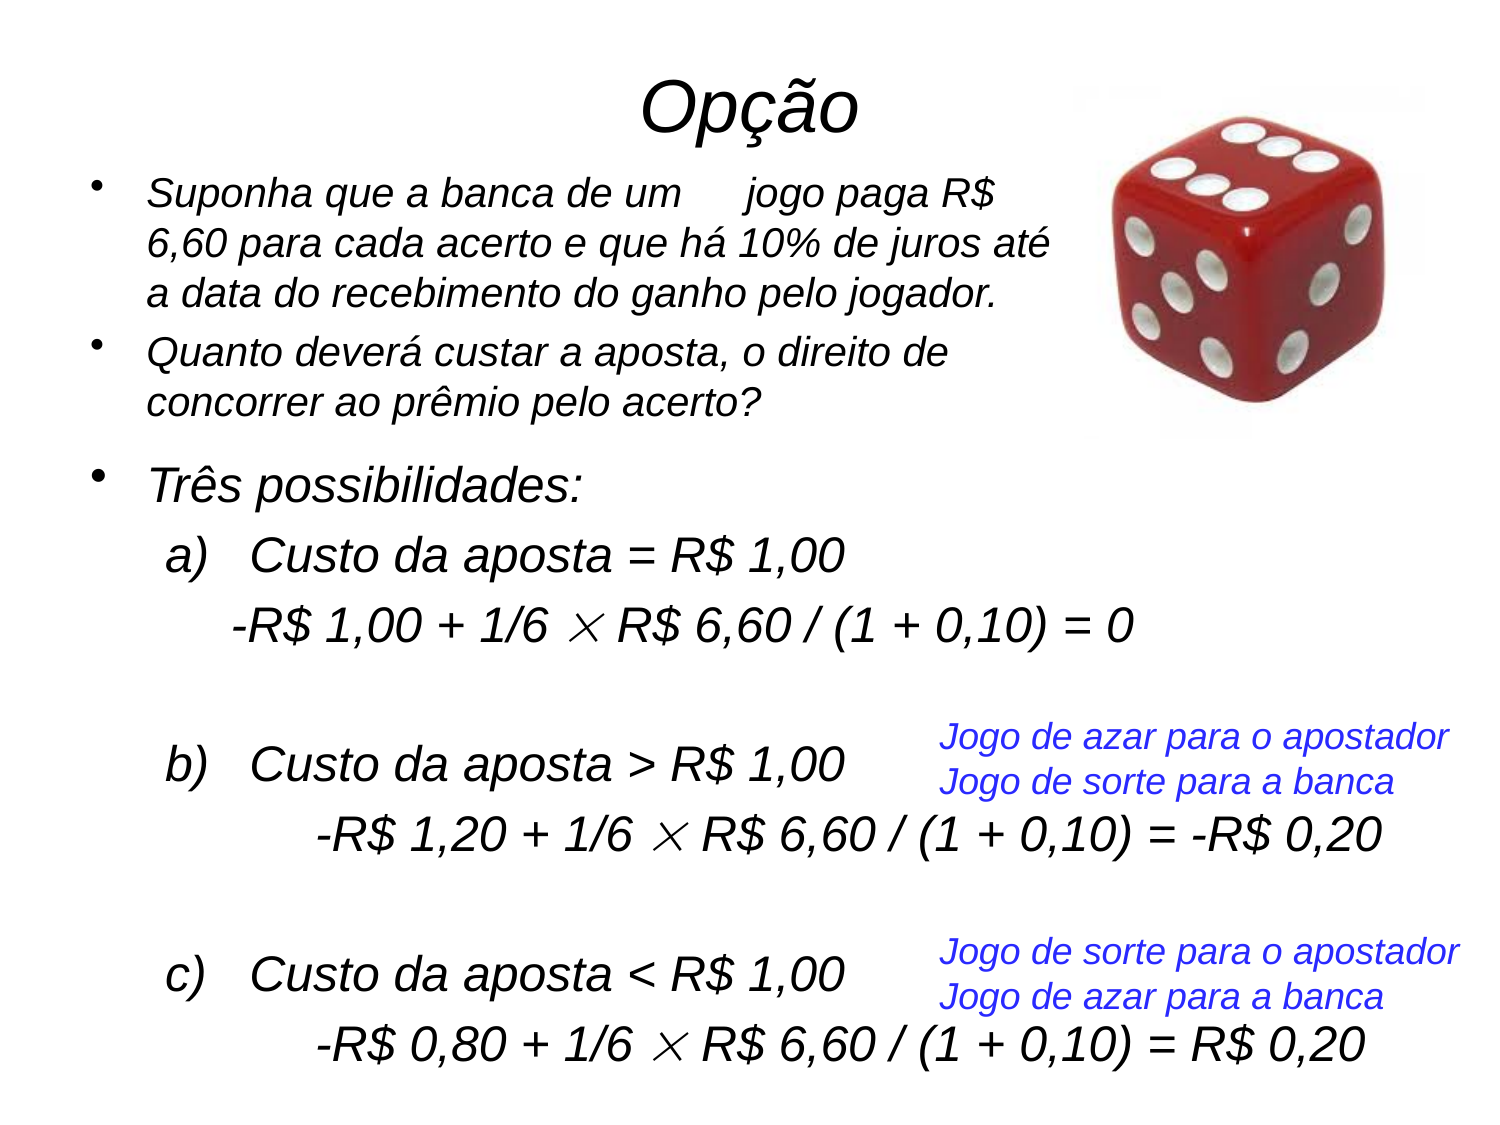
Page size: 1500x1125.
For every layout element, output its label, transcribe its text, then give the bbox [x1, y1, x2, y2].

text_box Três possibilidades: Custo da aposta = R$ 1,00 -R$ 1,00 + 1/6  R$ 6,60 / (1 + 0,10) = 0 Custo da aposta > R$ 1,00 -R$ 1,20 + 1/6  R$ 6,60 / (1 + 0,10) = -R$ 0,20 Custo da aposta < R$ 1,00 -R$ 0,80 + 1/6  R$ 6,60 / (1 + 0,10) = R$ 0,20 [74, 444, 1425, 1019]
title Opção [75, 45, 1425, 161]
text_box Jogo de azar para o apostador Jogo de sorte para a banca [924, 704, 1465, 810]
text_box Jogo de sorte para o apostador Jogo de azar para a banca [924, 919, 1475, 1024]
picture [1073, 86, 1426, 439]
list Suponha que a banca de um jogo paga R$ 6,60 para cada acerto e que há 10% de juros até a data do recebimento do ganho pelo jogador. Quanto deverá custar a aposta, o direito de concorrer ao prêmio pelo acerto? [75, 161, 1071, 444]
